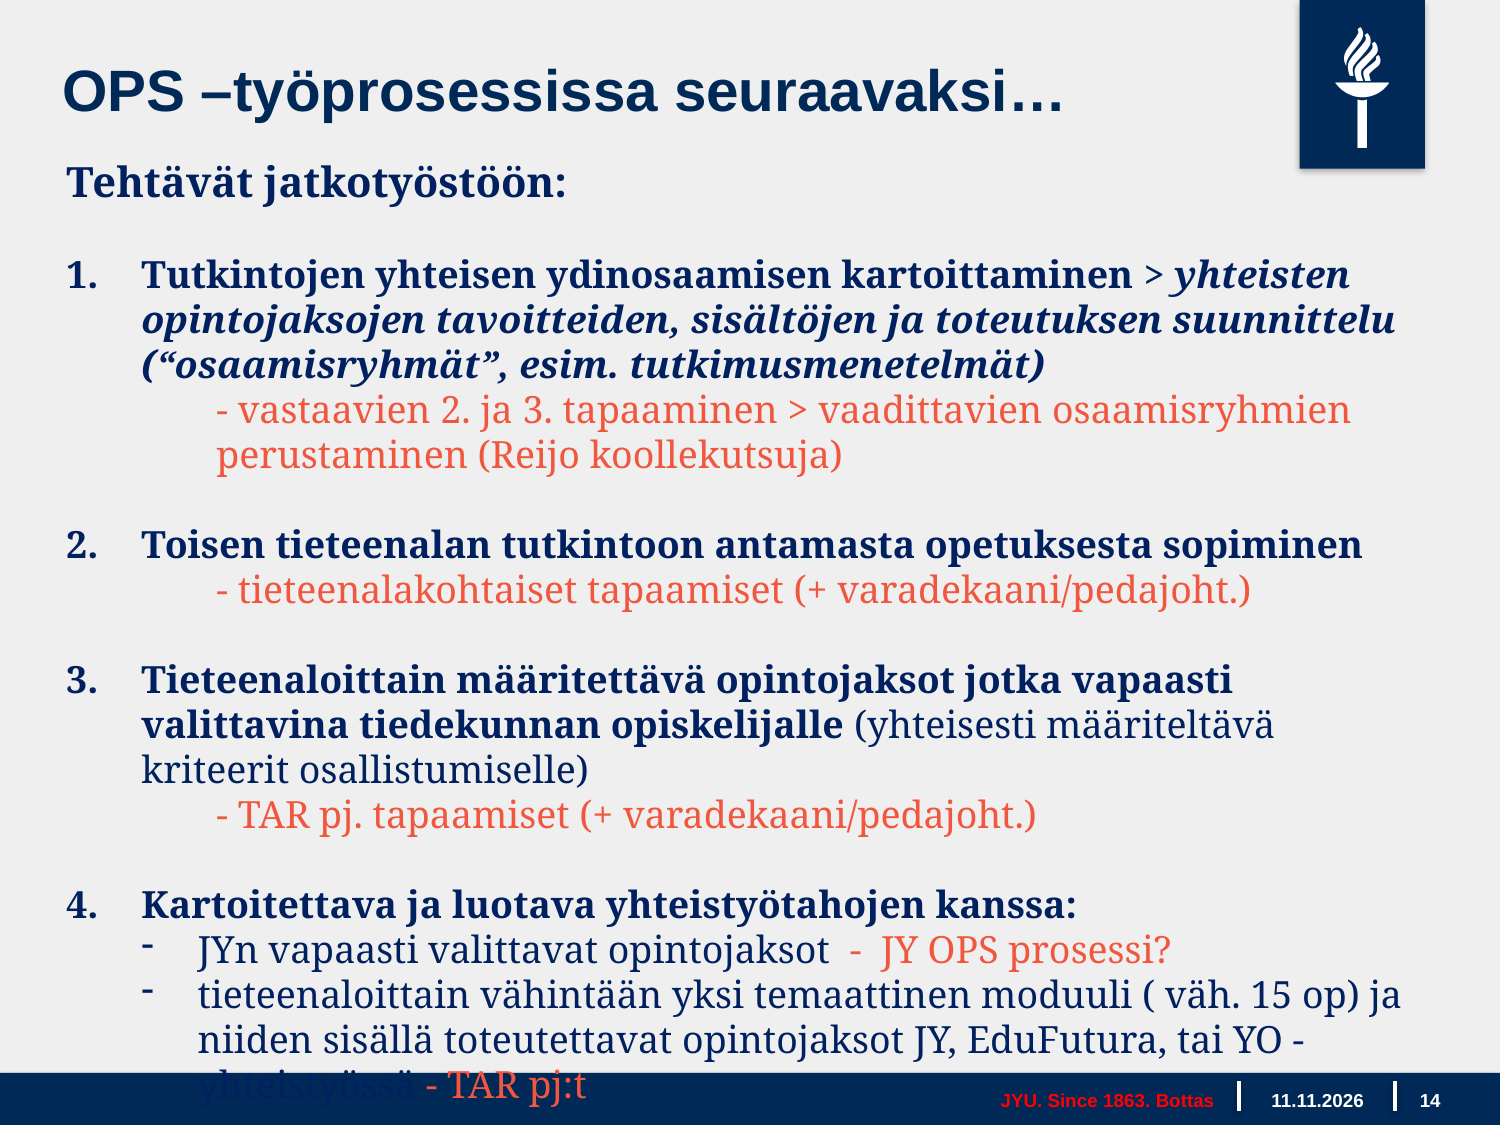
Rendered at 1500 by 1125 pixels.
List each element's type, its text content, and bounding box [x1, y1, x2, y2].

text_box Tehtävät jatkotyöstöön: Tutkintojen yhteisen ydinosaamisen kartoittaminen > yhteisten opintojaksojen tavoitteiden, sisältöjen ja toteutuksen suunnittelu (“osaamisryhmät”, esim. tutkimusmenetelmät) - vastaavien 2. ja 3. tapaaminen > vaadittavien osaamisryhmien perustaminen (Reijo koollekutsuja) Toisen tieteenalan tutkintoon antamasta opetuksesta sopiminen - tieteenalakohtaiset tapaamiset (+ varadekaani/pedajoht.) Tieteenaloittain määritettävä opintojaksot jotka vapaasti valittavina tiedekunnan opiskelijalle (yhteisesti määriteltävä kriteerit osallistumiselle) - TAR pj. tapaamiset (+ varadekaani/pedajoht.) Kartoitettava ja luotava yhteistyötahojen kanssa: JYn vapaasti valittavat opintojaksot - JY OPS prosessi? tieteenaloittain vähintään yksi temaattinen moduuli ( väh. 15 op) ja niiden sisällä toteutettavat opintojaksot JY, EduFutura, tai YO - yhteistyössä - TAR pj:t [0, 103, 1430, 1114]
text_box OPS –työprosessissa seuraavaksi… [47, 34, 1285, 103]
slide_number 14 [1430, 1081, 1480, 1112]
picture [1335, 27, 1389, 103]
